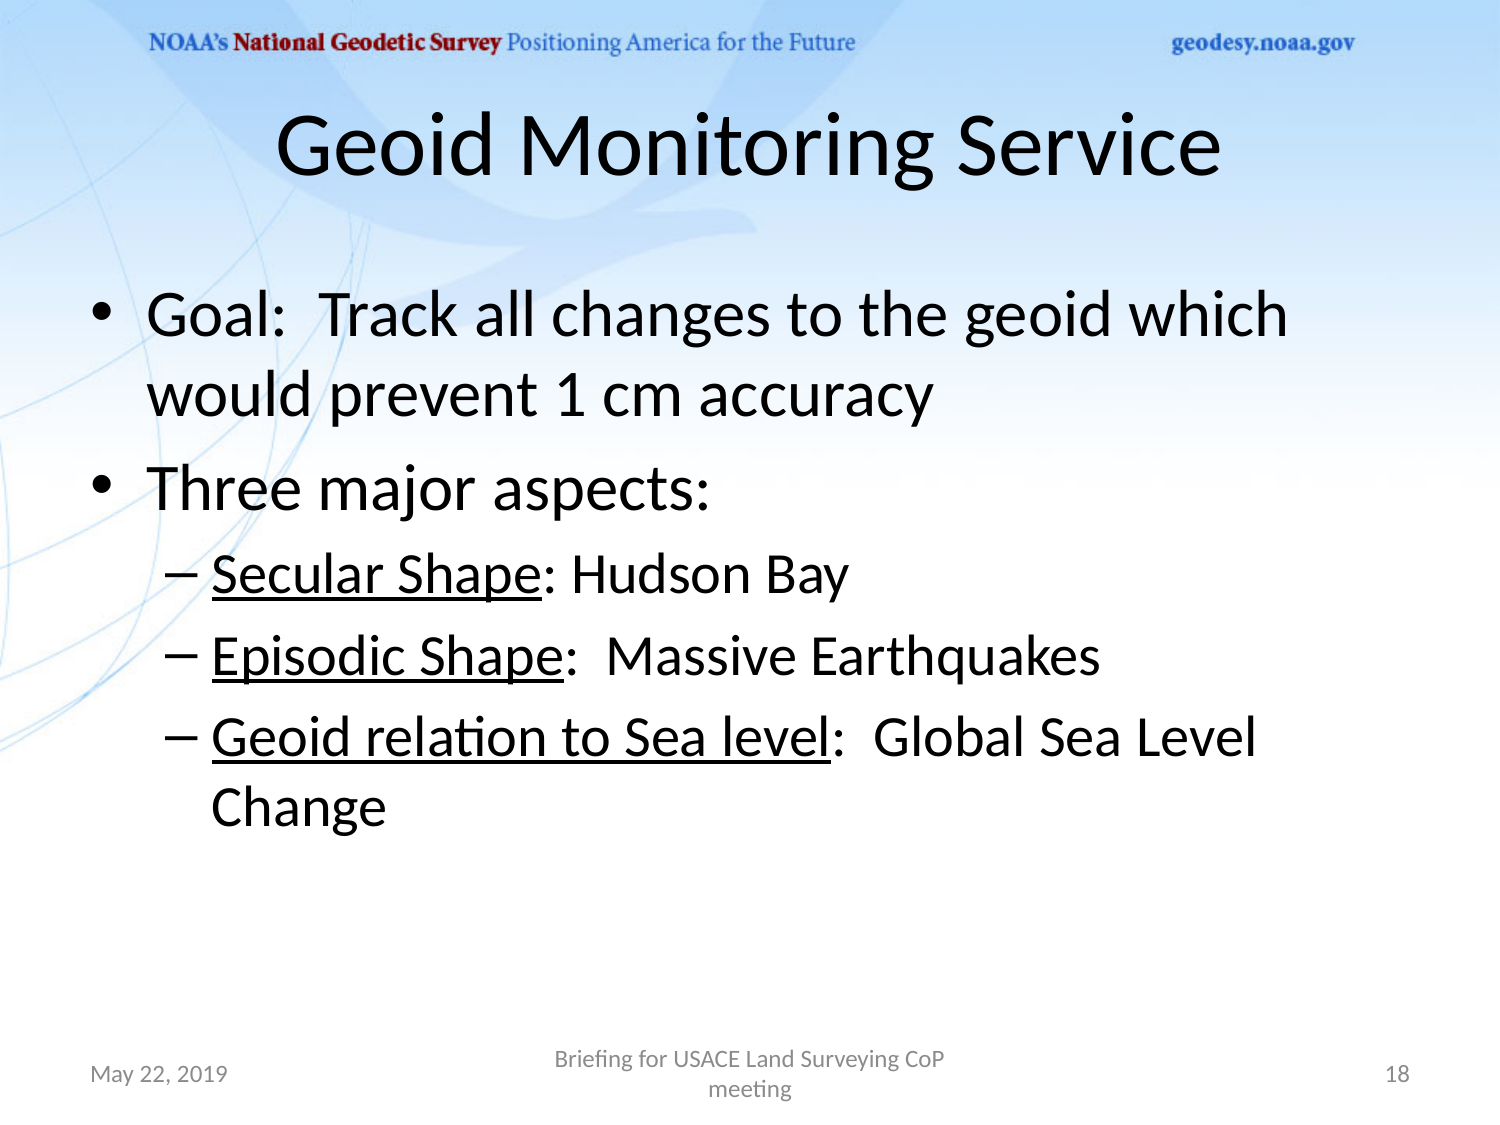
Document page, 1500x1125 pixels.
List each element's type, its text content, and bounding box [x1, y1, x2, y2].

picture [0, 0, 1500, 1125]
title Geoid Monitoring Service [75, 45, 1425, 233]
footer Briefing for USACE Land Surveying CoP meeting [512, 1042, 988, 1103]
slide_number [75, 1042, 425, 1103]
slide_number 18 [1074, 1042, 1425, 1103]
list Goal: Track all changes to the geoid which would prevent 1 cm accuracy Three major aspects: Secular Shape: Hudson Bay Episodic Shape: Massive Earthquakes Geoid relation to Sea level: Global Sea Level Change [75, 262, 1425, 1005]
